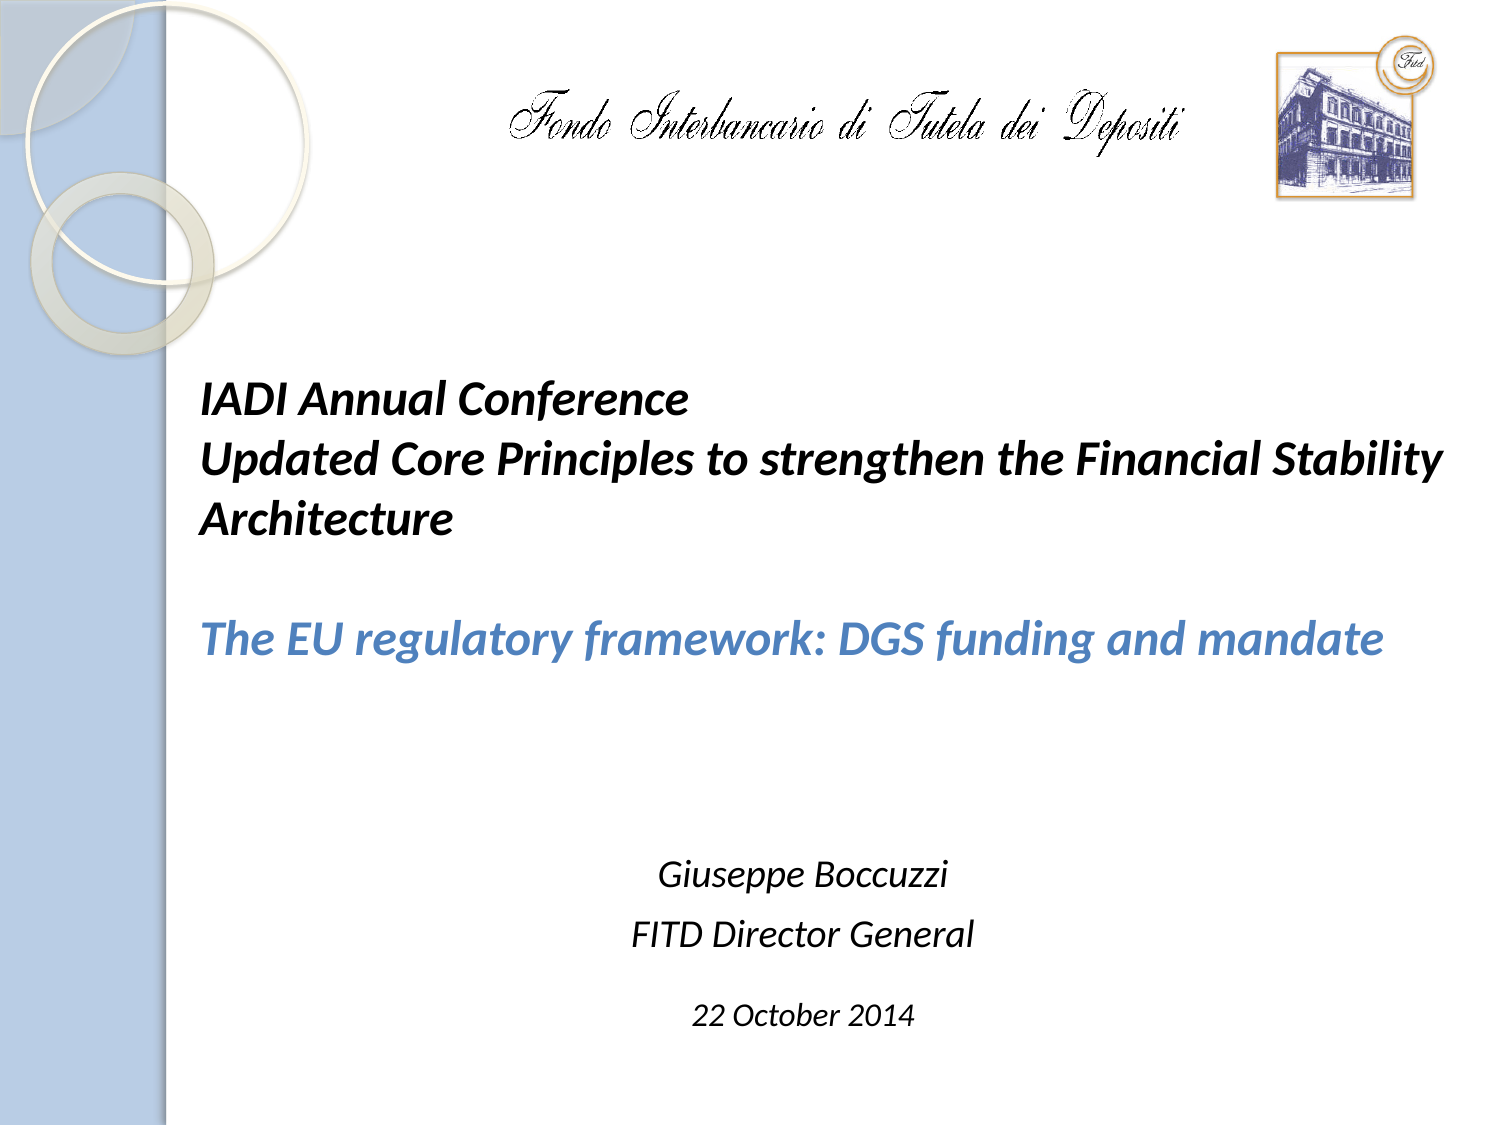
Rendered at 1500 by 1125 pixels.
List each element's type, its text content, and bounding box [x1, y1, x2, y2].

picture [1269, 30, 1438, 209]
picture [501, 77, 1192, 164]
title IADI Annual Conference Updated Core Principles to strengthen the Financial Stability Architecture The EU regulatory framework: DGS funding and mandate [184, 278, 1467, 752]
text_box Giuseppe Boccuzzi FITD Director General 22 October 2014 [230, 834, 1376, 1047]
